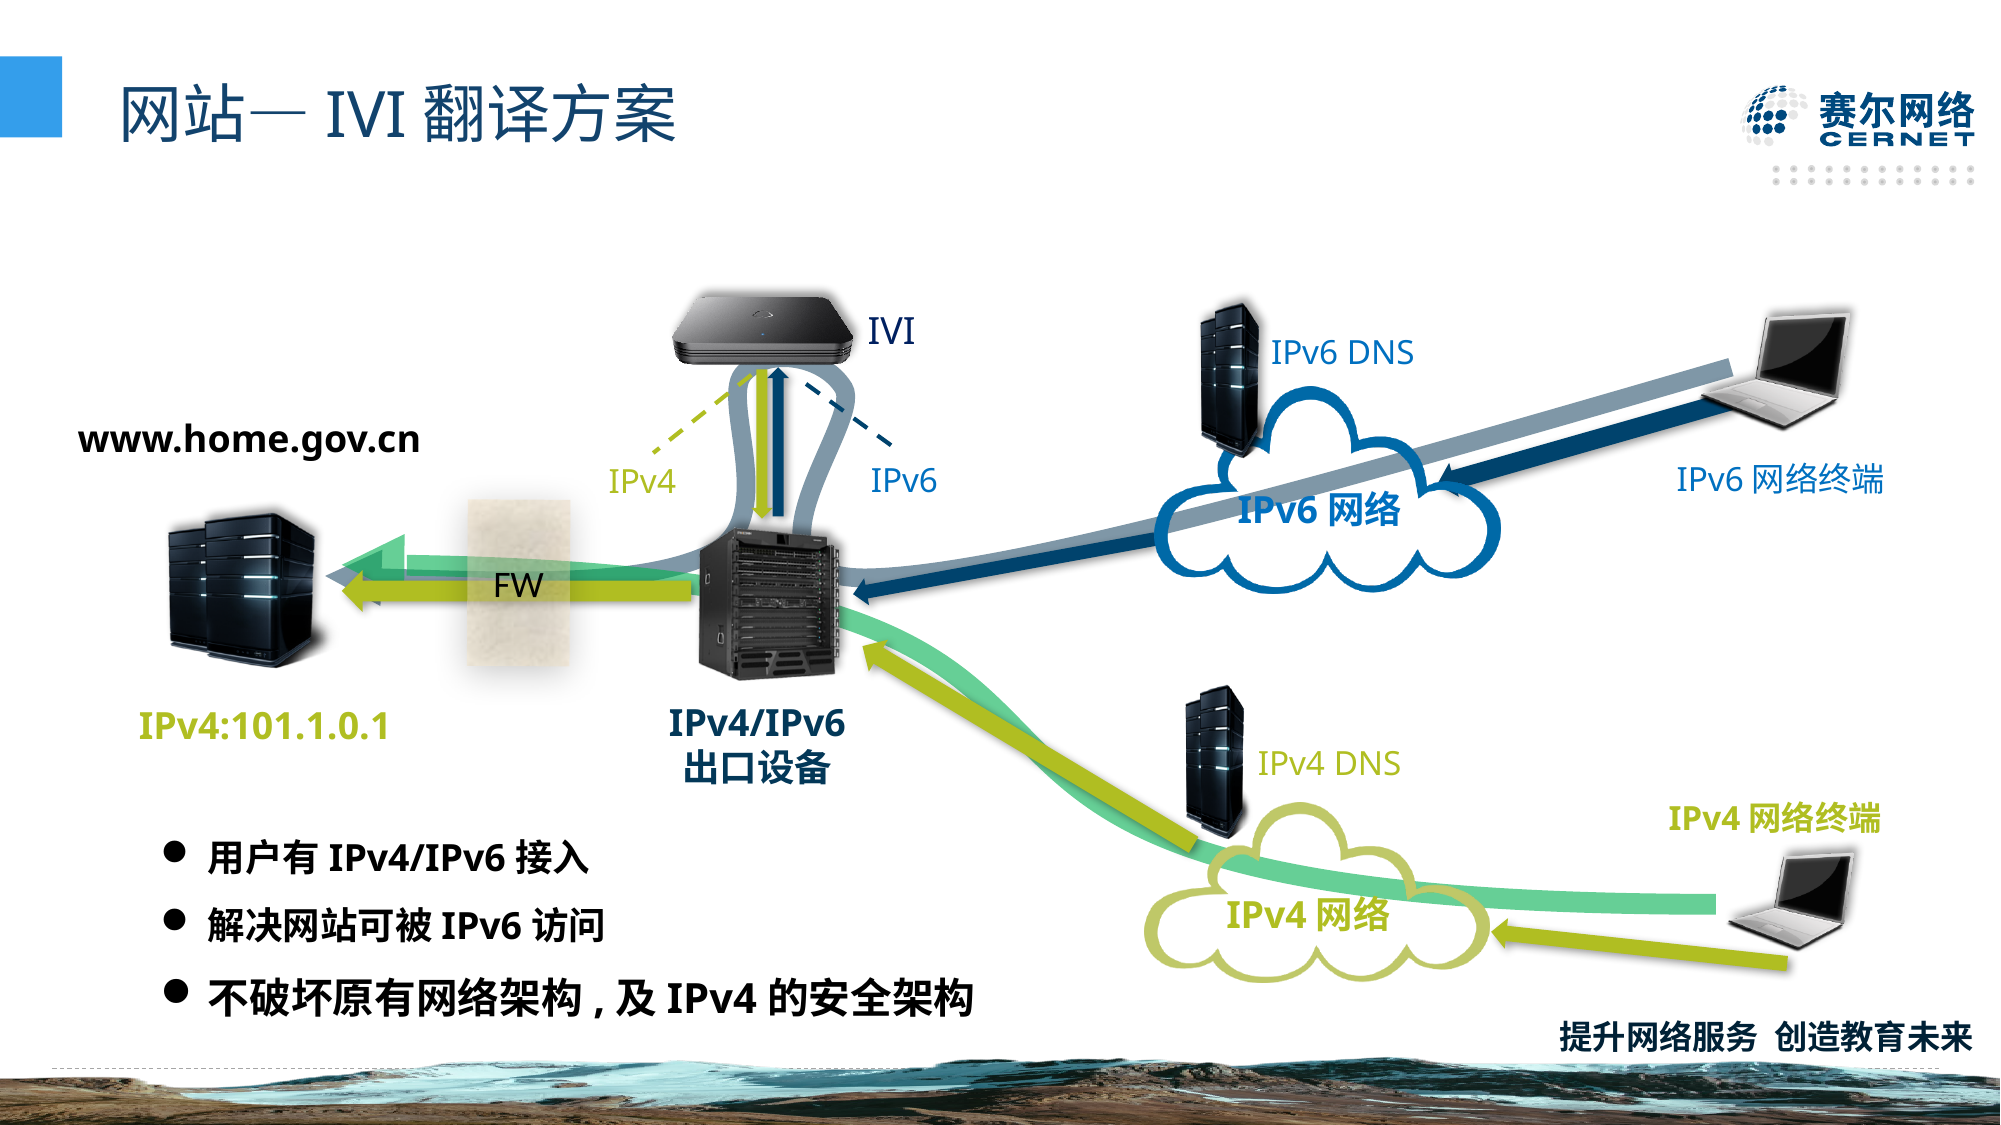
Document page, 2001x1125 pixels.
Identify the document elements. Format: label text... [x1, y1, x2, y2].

text_box IPv4网络终端 [1716, 789, 1951, 845]
text_box [974, 531, 1154, 564]
text_box [1501, 374, 1683, 435]
text_box www.home.gov.cn [62, 407, 455, 468]
text_box 网站—IVI翻译方案 [103, 72, 705, 161]
text_box IPv6 [856, 452, 975, 507]
text_box [748, 392, 770, 521]
text_box [1490, 915, 1714, 947]
text_box [1501, 403, 1683, 478]
text_box 用户有IPv4/IPv6接入 解决网站可被IPv6访问 不破坏原有网络架构,及IPv4的安全架构 [145, 804, 991, 947]
text_box FW [466, 498, 572, 564]
text_box IPv6网络终端 [1661, 450, 1959, 506]
text_box IPv4:101.1.0.1 [124, 694, 341, 755]
picture [670, 264, 854, 392]
text_box [771, 392, 785, 518]
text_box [806, 383, 899, 451]
text_box IPv6 DNS [1271, 323, 1604, 379]
picture [600, 521, 934, 687]
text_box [653, 374, 752, 454]
picture [1685, 281, 1873, 469]
picture [1154, 292, 1501, 594]
picture [0, 674, 2000, 1125]
text_box [794, 392, 1154, 564]
text_box [742, 392, 754, 510]
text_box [341, 564, 1716, 905]
text_box IPv4 [594, 452, 713, 507]
text_box IVI [854, 299, 1191, 360]
text_box [593, 535, 597, 563]
picture [150, 502, 345, 672]
